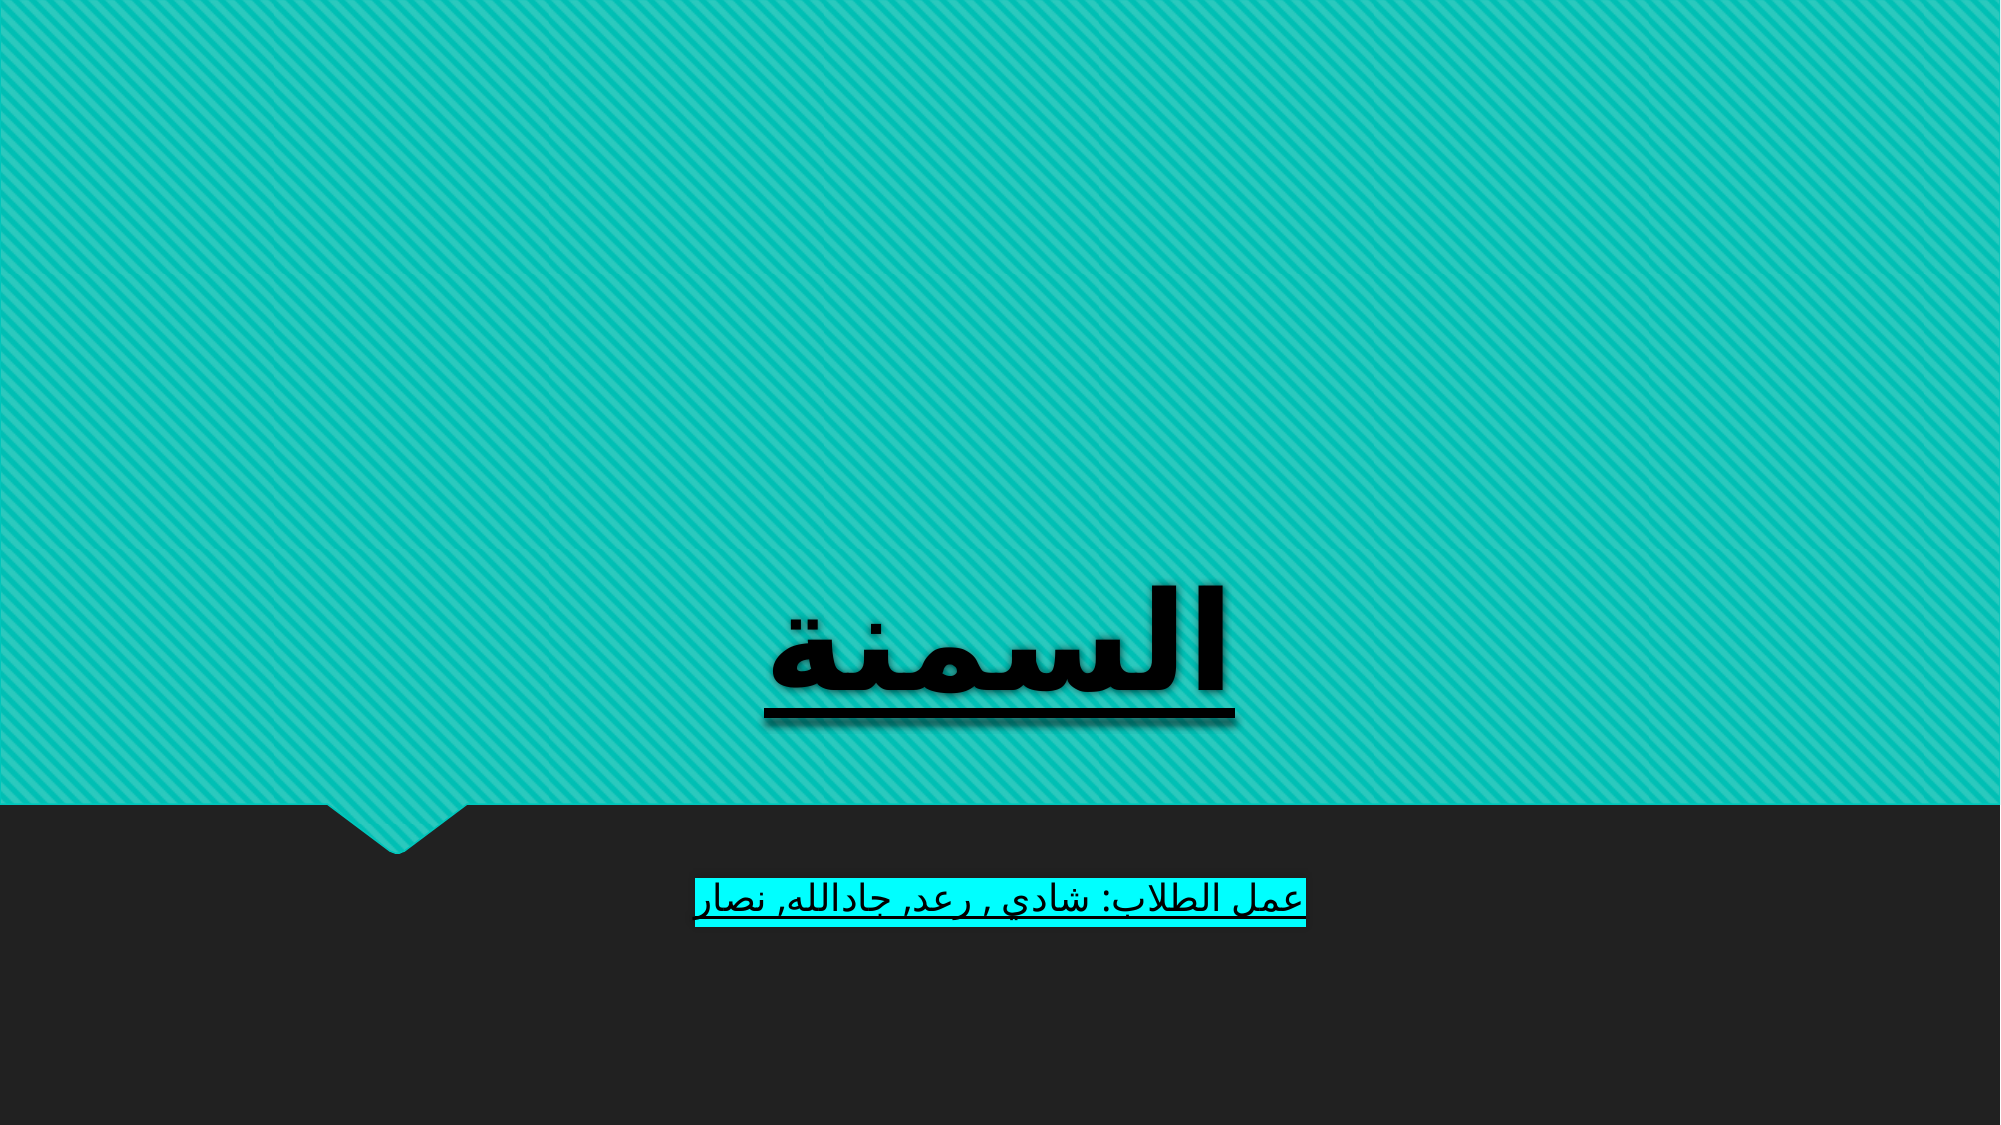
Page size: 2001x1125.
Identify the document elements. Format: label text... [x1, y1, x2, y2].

title السمنة [132, 237, 1868, 726]
subtitle عمل الطلاب: شادي , رعد, جادالله, نصار [132, 866, 1868, 938]
